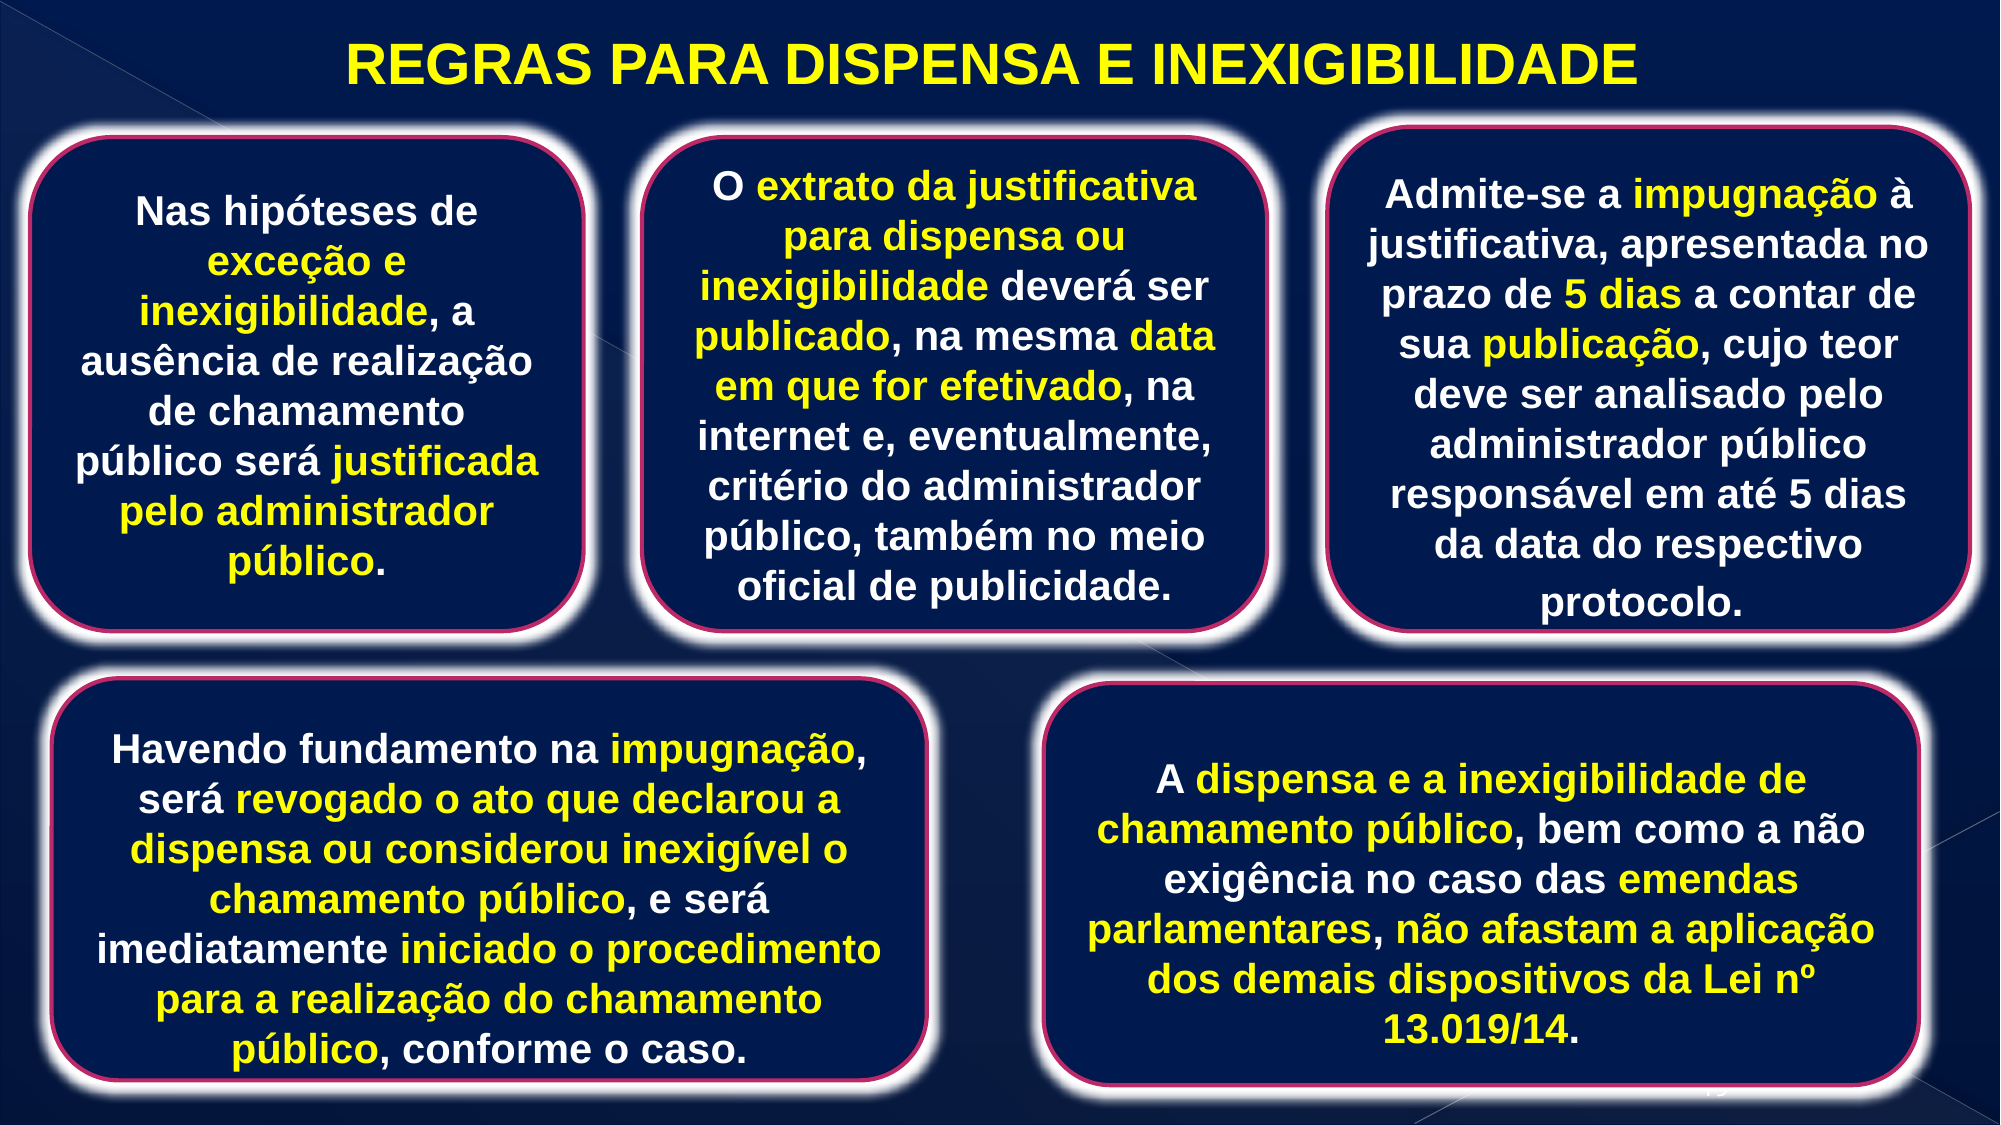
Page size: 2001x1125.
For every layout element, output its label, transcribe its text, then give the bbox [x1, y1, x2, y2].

text_box O extrato da justificativa para dispensa ou inexigibilidade deverá ser publicado, na mesma data em que for efetivado, na internet e, eventualmente, critério do administrador público, também no meio oficial de publicidade. [639, 134, 1270, 634]
text_box A dispensa e a inexigibilidade de chamamento público, bem como a não exigência no caso das emendas parlamentares, não afastam a aplicação dos demais dispositivos da Lei nº 13.019/14. [1041, 680, 1922, 1088]
text_box Nas hipóteses de exceção e inexigibilidade, a ausência de realização de chamamento público será justificada pelo administrador público. [27, 134, 586, 634]
slide_number 19 [1659, 1108, 1770, 1113]
text_box REGRAS PARA DISPENSA E INEXIGIBILIDADE [30, 19, 1955, 104]
text_box Admite-se a impugnação à justificativa, apresentada no prazo de 5 dias a contar de sua publicação, cujo teor deve ser analisado pelo administrador público responsável em até 5 dias da data do respectivo protocolo. [1325, 124, 1973, 634]
text_box Havendo fundamento na impugnação, será revogado o ato que declarou a dispensa ou considerou inexigível o chamamento público, e será imediatamente iniciado o procedimento para a realização do chamamento público, conforme o caso. [49, 676, 929, 1083]
